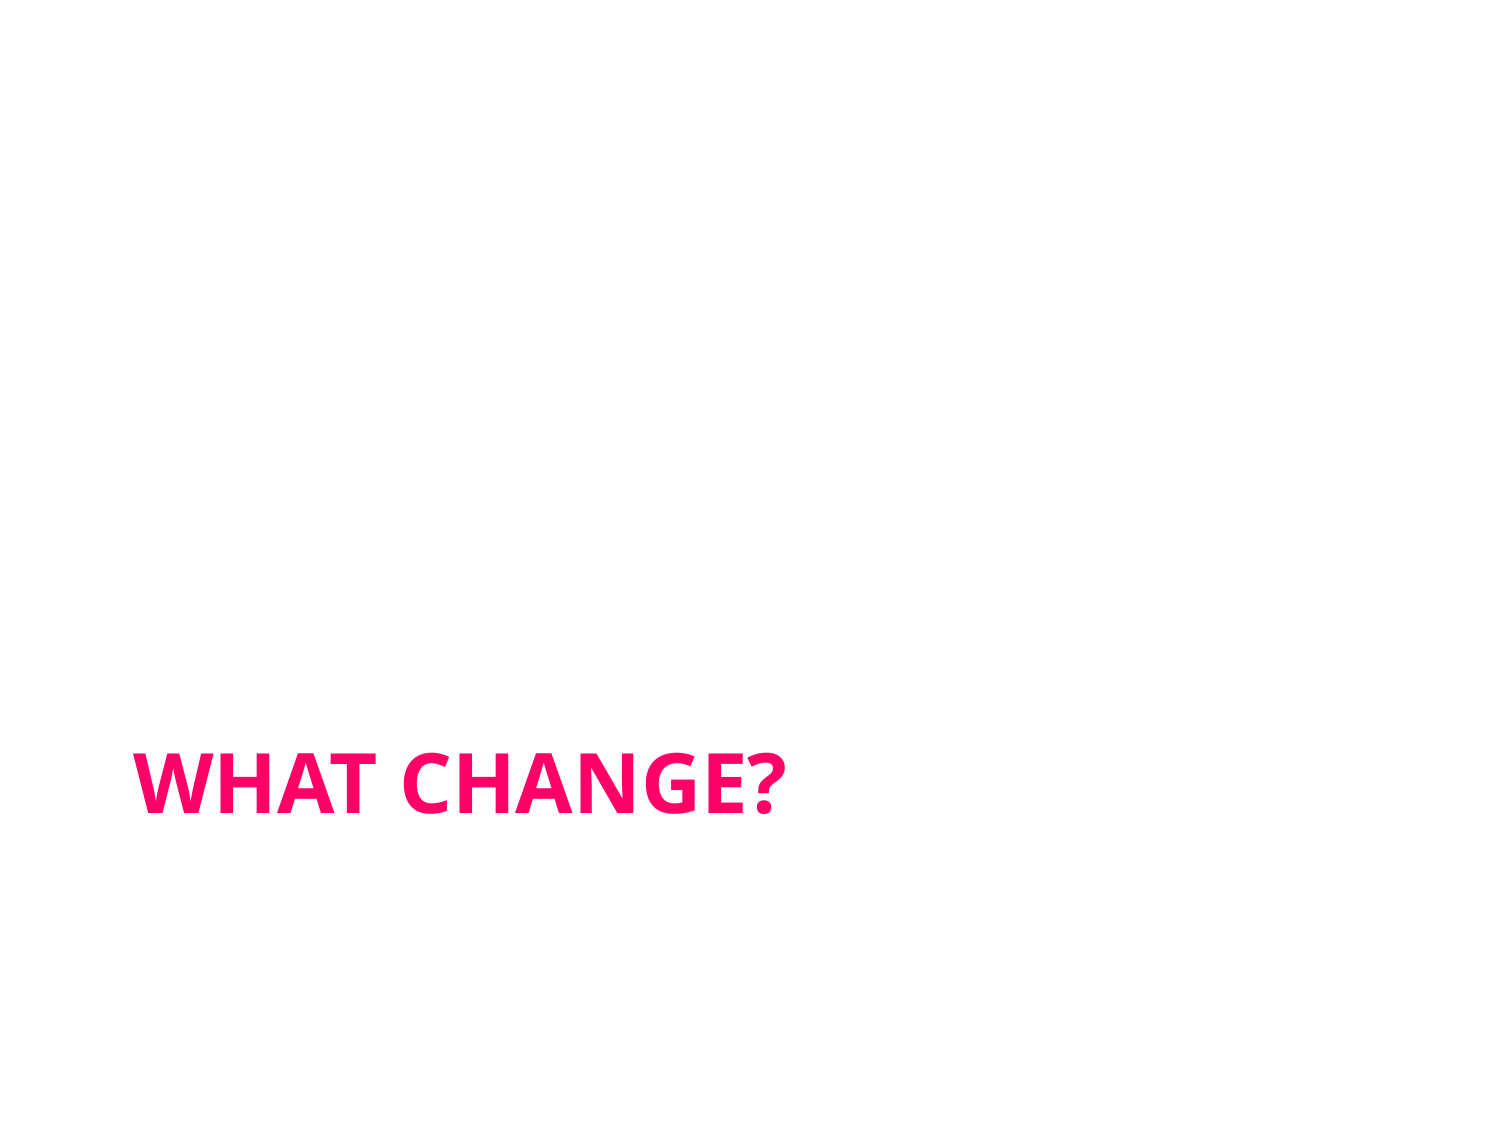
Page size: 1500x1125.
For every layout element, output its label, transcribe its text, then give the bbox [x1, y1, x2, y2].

title what change? [118, 722, 1394, 947]
